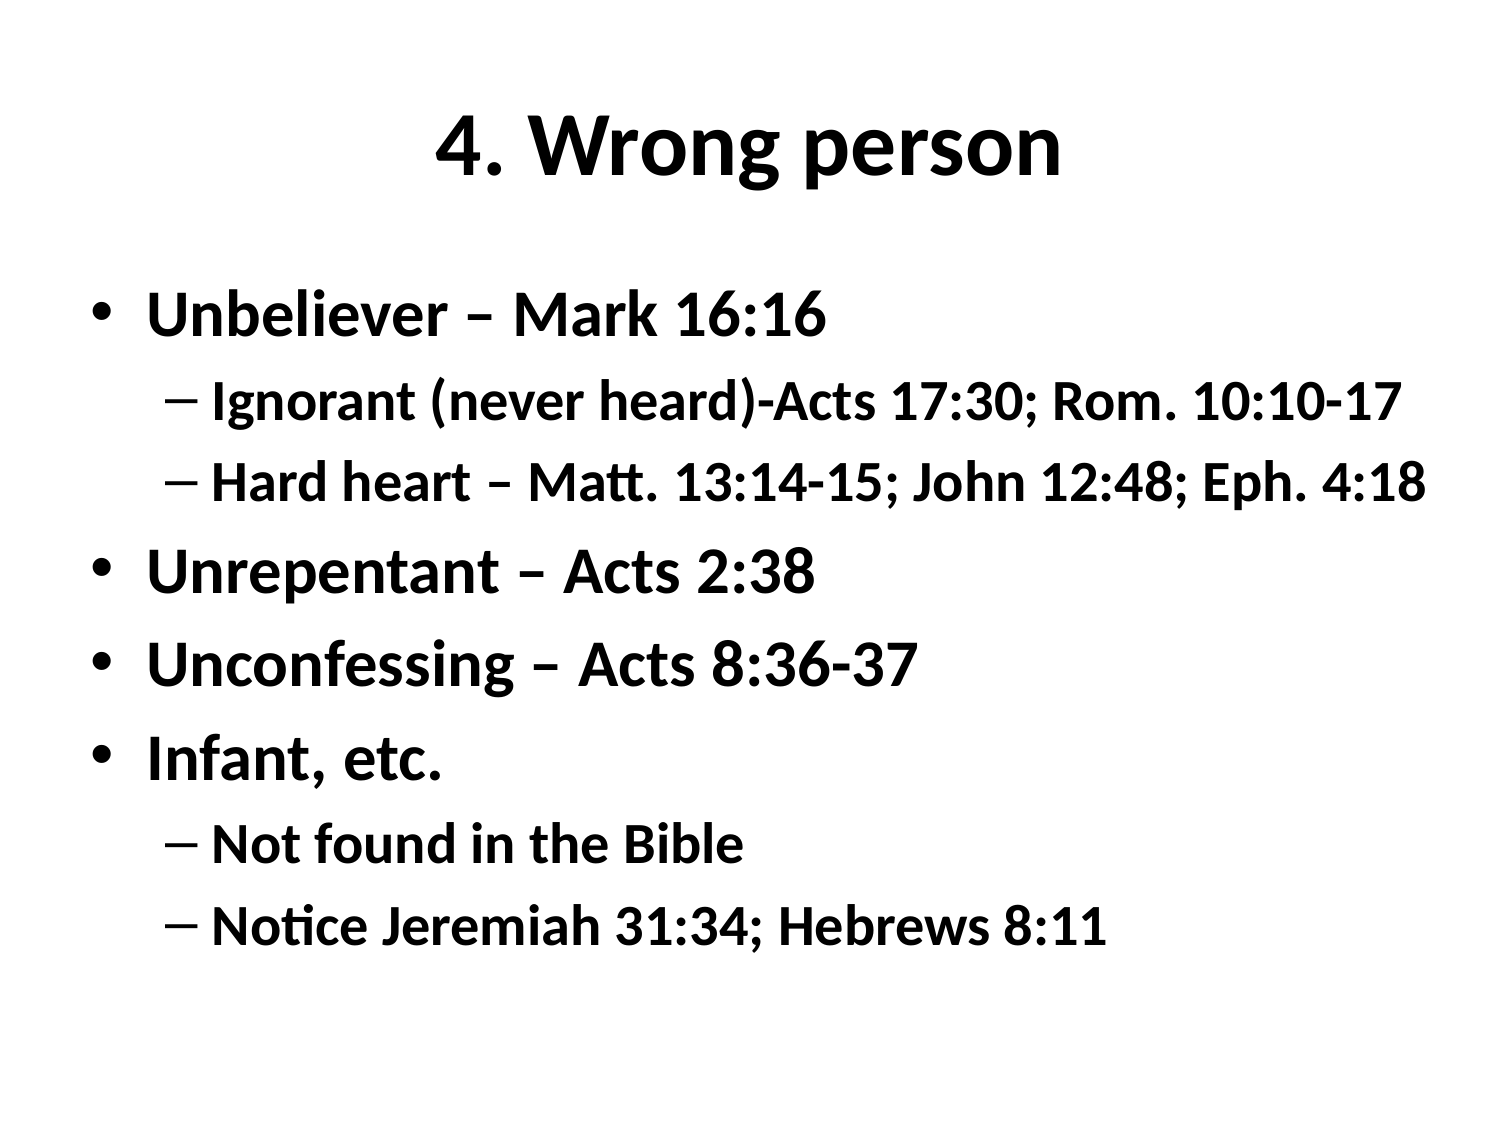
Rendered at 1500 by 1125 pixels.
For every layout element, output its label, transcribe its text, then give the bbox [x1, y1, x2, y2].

title 4. Wrong person [75, 45, 1425, 233]
list Unbeliever – Mark 16:16 Ignorant (never heard)-Acts 17:30; Rom. 10:10-17 Hard heart – Matt. 13:14-15; John 12:48; Eph. 4:18 Unrepentant – Acts 2:38 Unconfessing – Acts 8:36-37 Infant, etc. Not found in the Bible Notice Jeremiah 31:34; Hebrews 8:11 [75, 262, 1450, 1100]
